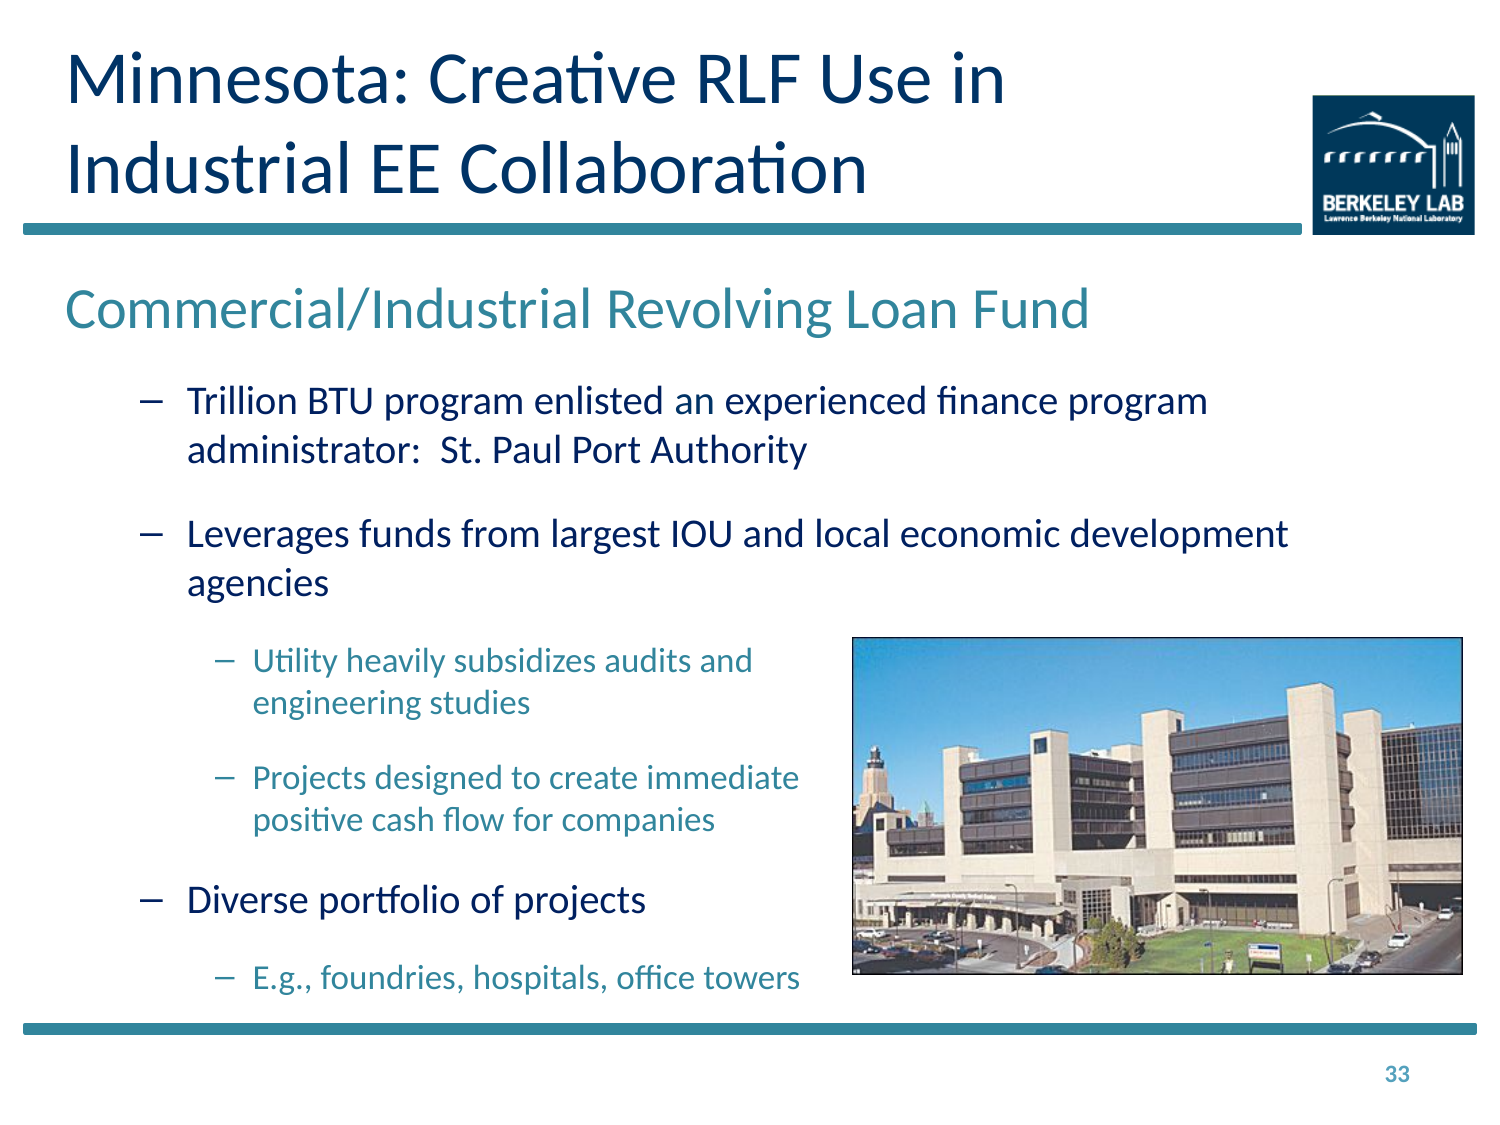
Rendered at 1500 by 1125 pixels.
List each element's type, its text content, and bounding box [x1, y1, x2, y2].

slide_number 33 [1074, 1042, 1425, 1103]
title Minnesota: Creative RLF Use in Industrial EE Collaboration [49, 24, 1313, 213]
picture [852, 637, 1463, 976]
picture [1312, 95, 1475, 235]
list Commercial/Industrial Revolving Loan Fund Trillion BTU program enlisted an experienced finance program administrator: St. Paul Port Authority Leverages funds from largest IOU and local economic development agencies Utility heavily subsidizes audits and engineering studies Projects designed to create immediate positive cash flow for companies Diverse portfolio of projects E.g., foundries, hospitals, office towers [49, 262, 1401, 1006]
